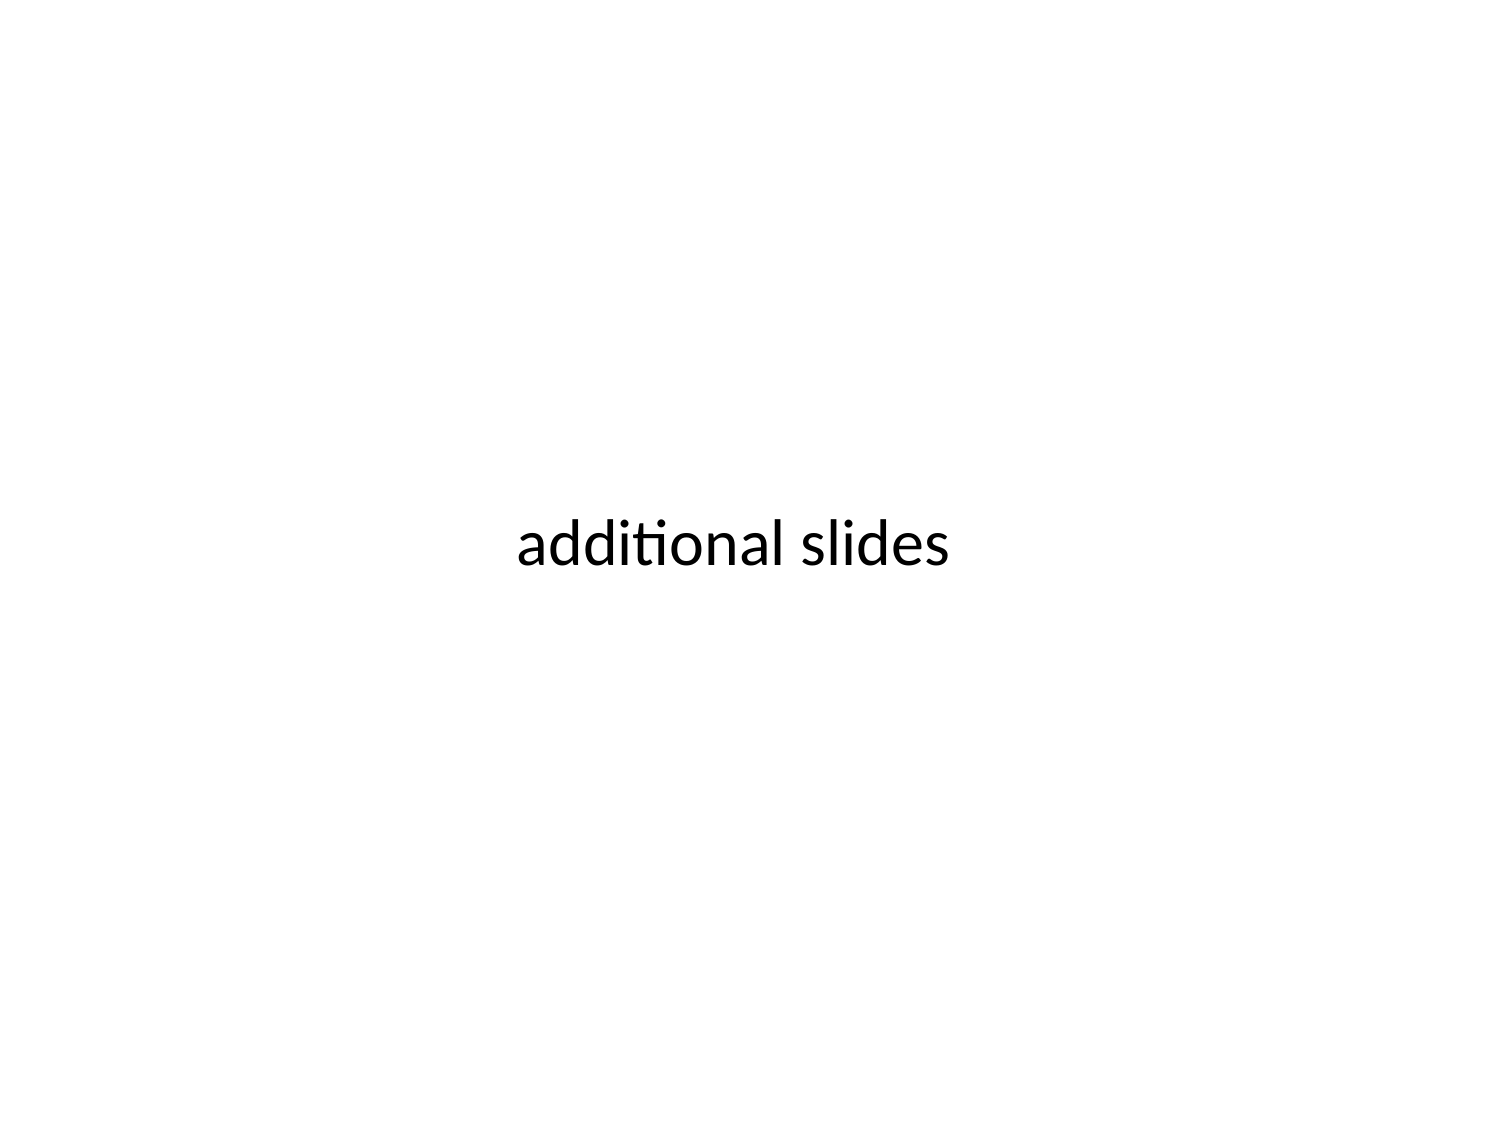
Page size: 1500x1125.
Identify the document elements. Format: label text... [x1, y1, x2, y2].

list additional slides [501, 491, 975, 587]
